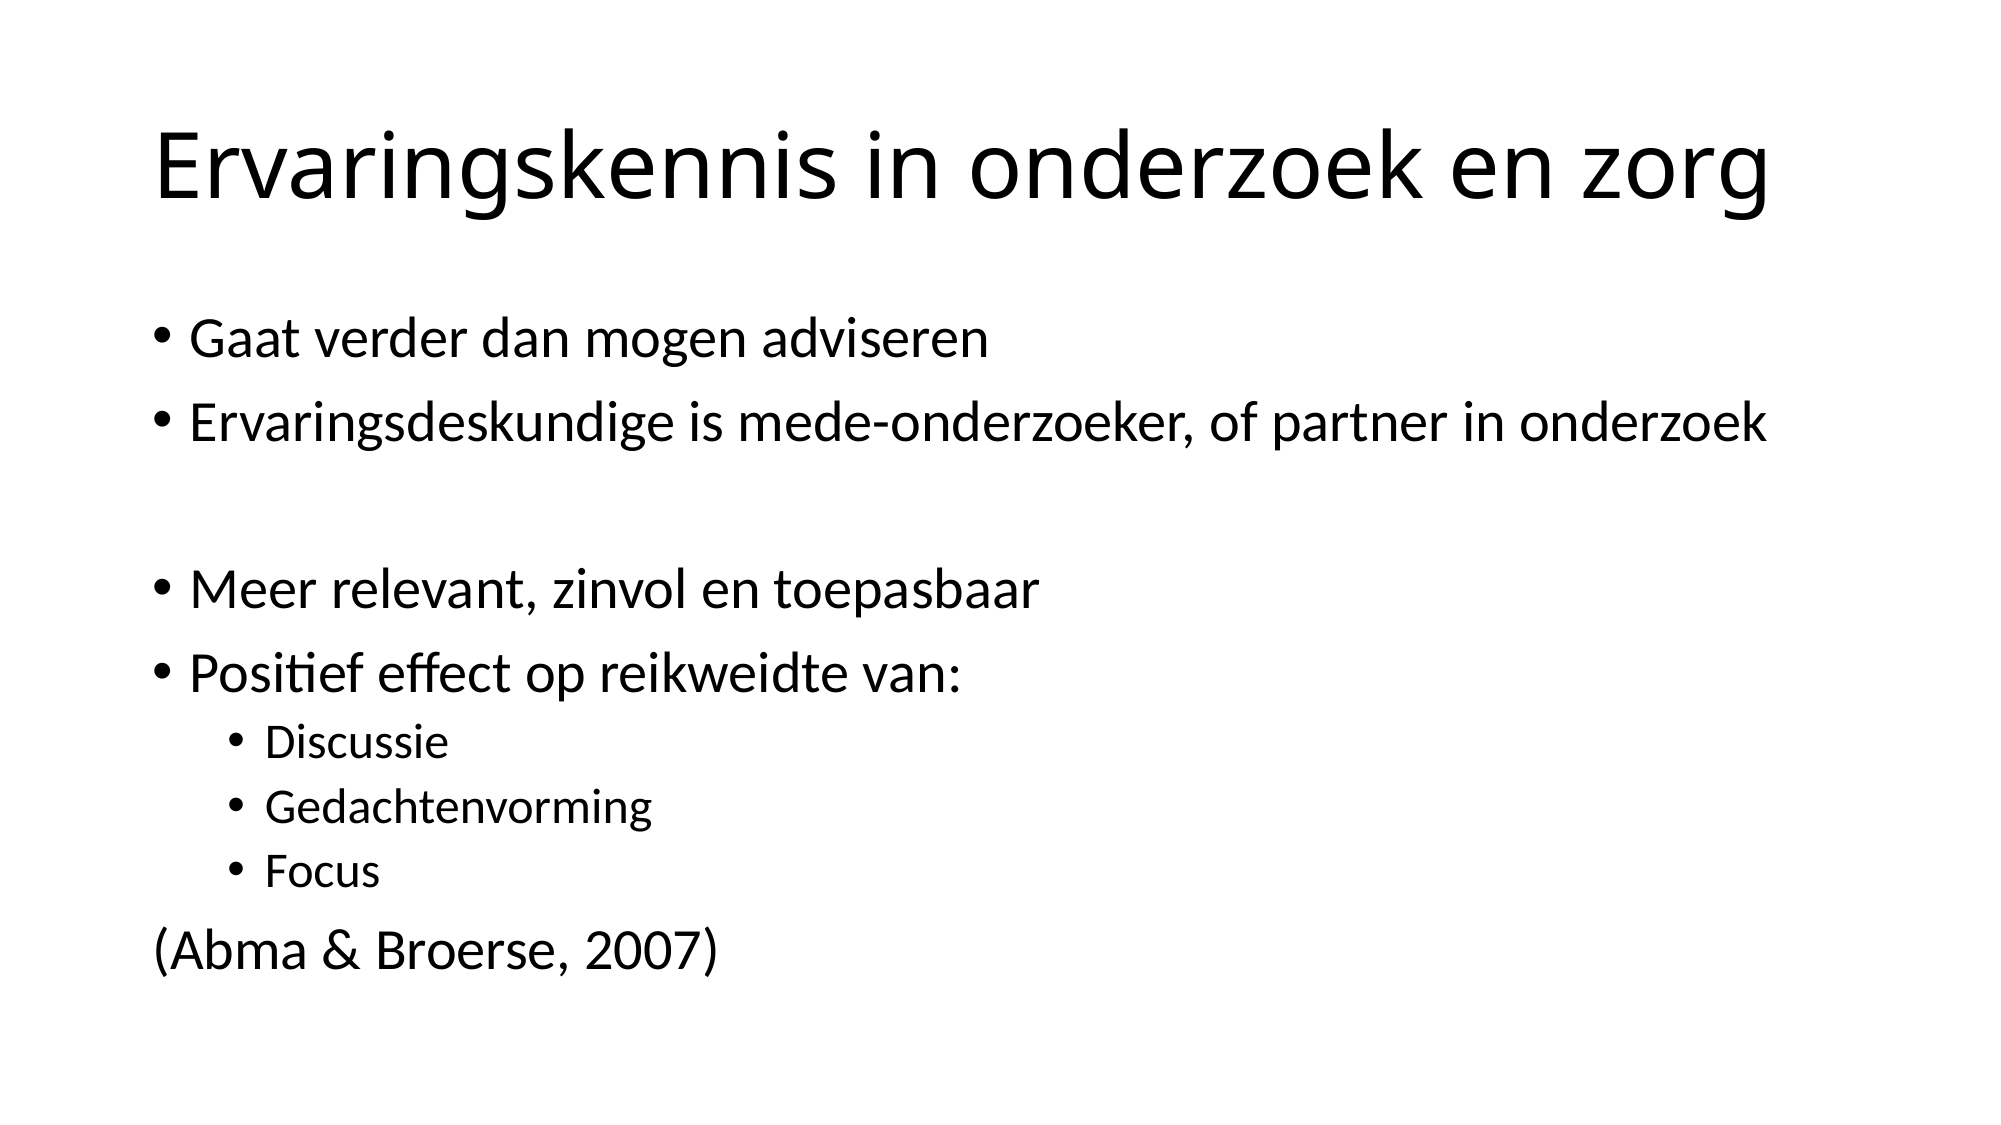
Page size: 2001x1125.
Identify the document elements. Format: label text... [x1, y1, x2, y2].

list Gaat verder dan mogen adviseren Ervaringsdeskundige is mede-onderzoeker, of partner in onderzoek Meer relevant, zinvol en toepasbaar Positief effect op reikweidte van: Discussie Gedachtenvorming Focus (Abma & Broerse, 2007) [137, 299, 1863, 1014]
title Ervaringskennis in onderzoek en zorg [137, 59, 1863, 278]
